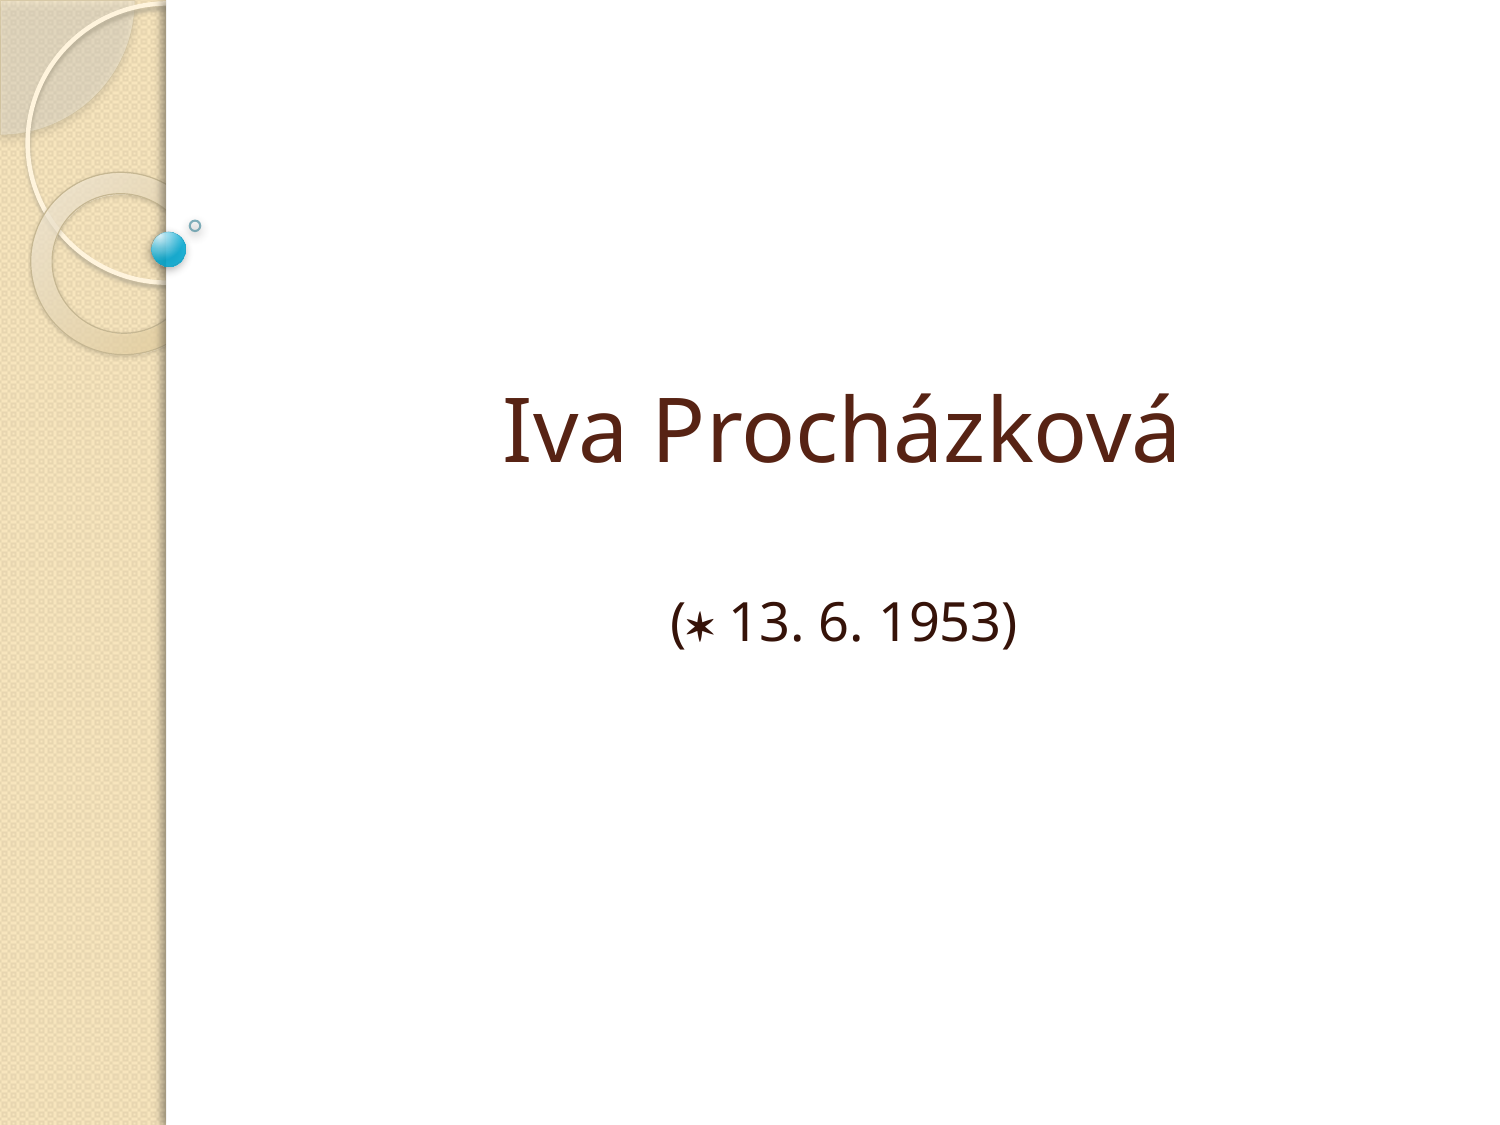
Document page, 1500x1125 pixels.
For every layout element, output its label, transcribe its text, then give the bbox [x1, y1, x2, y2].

title Iva Procházková [234, 59, 1450, 488]
subtitle ( 13. 6. 1953) [234, 587, 1450, 838]
